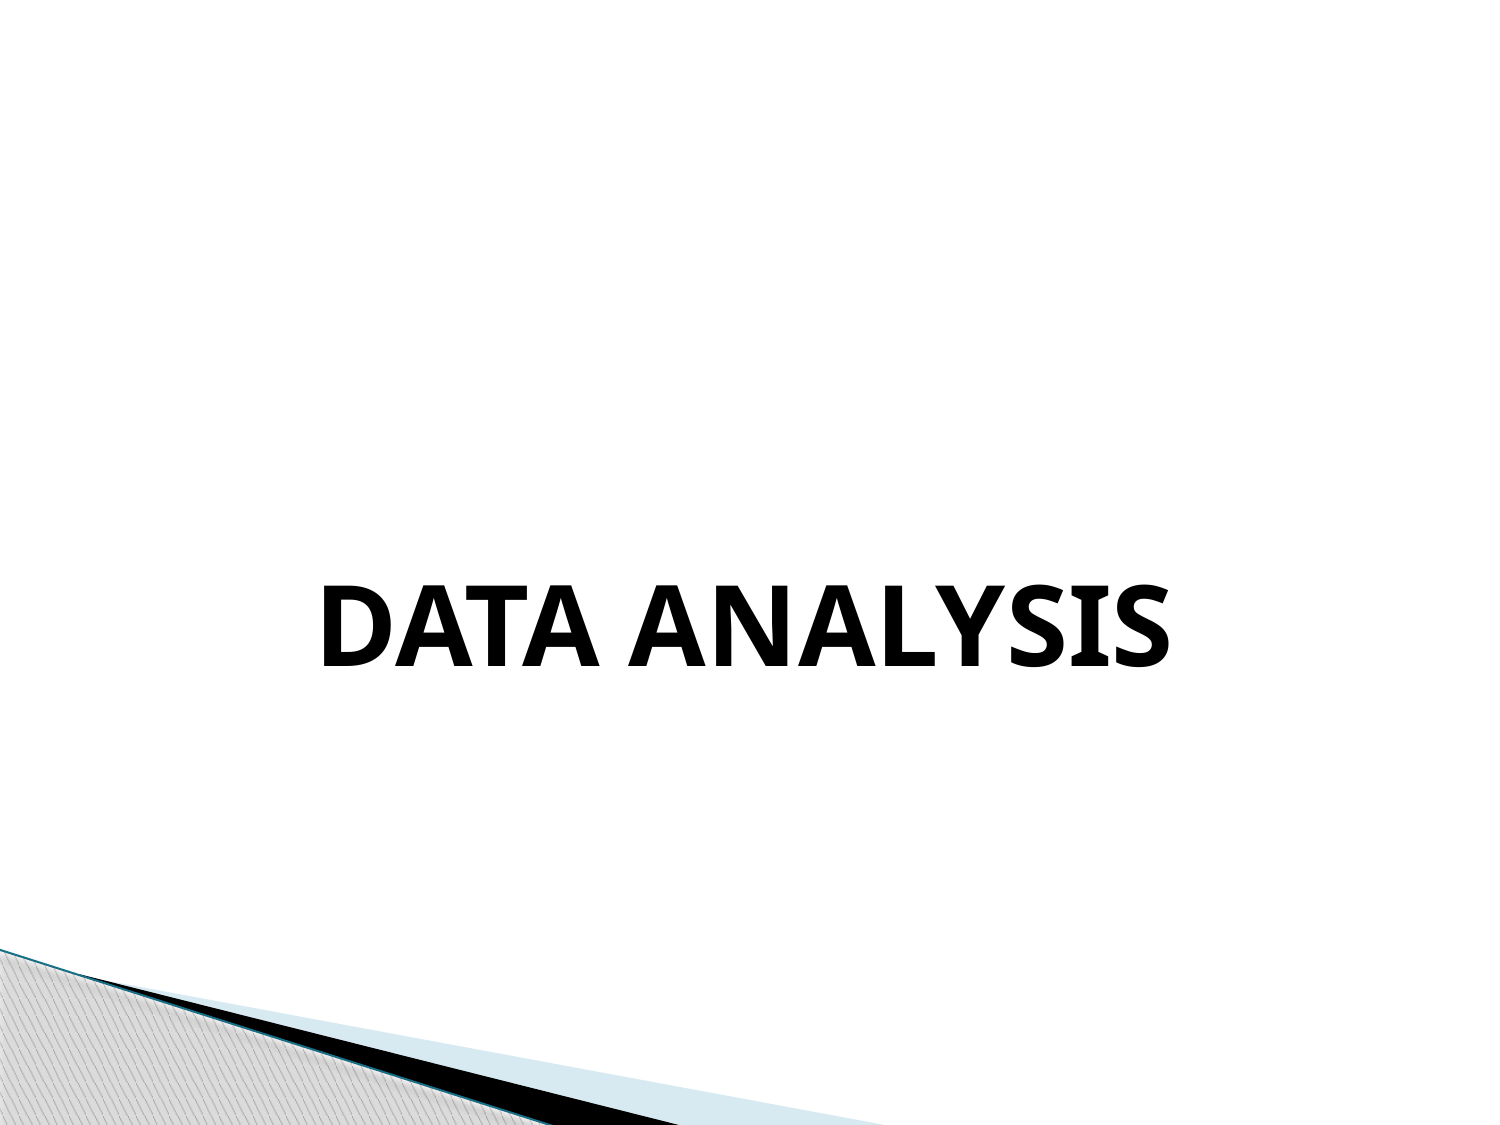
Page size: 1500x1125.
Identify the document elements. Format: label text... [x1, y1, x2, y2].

list DATA ANALYSIS [75, 243, 1425, 986]
